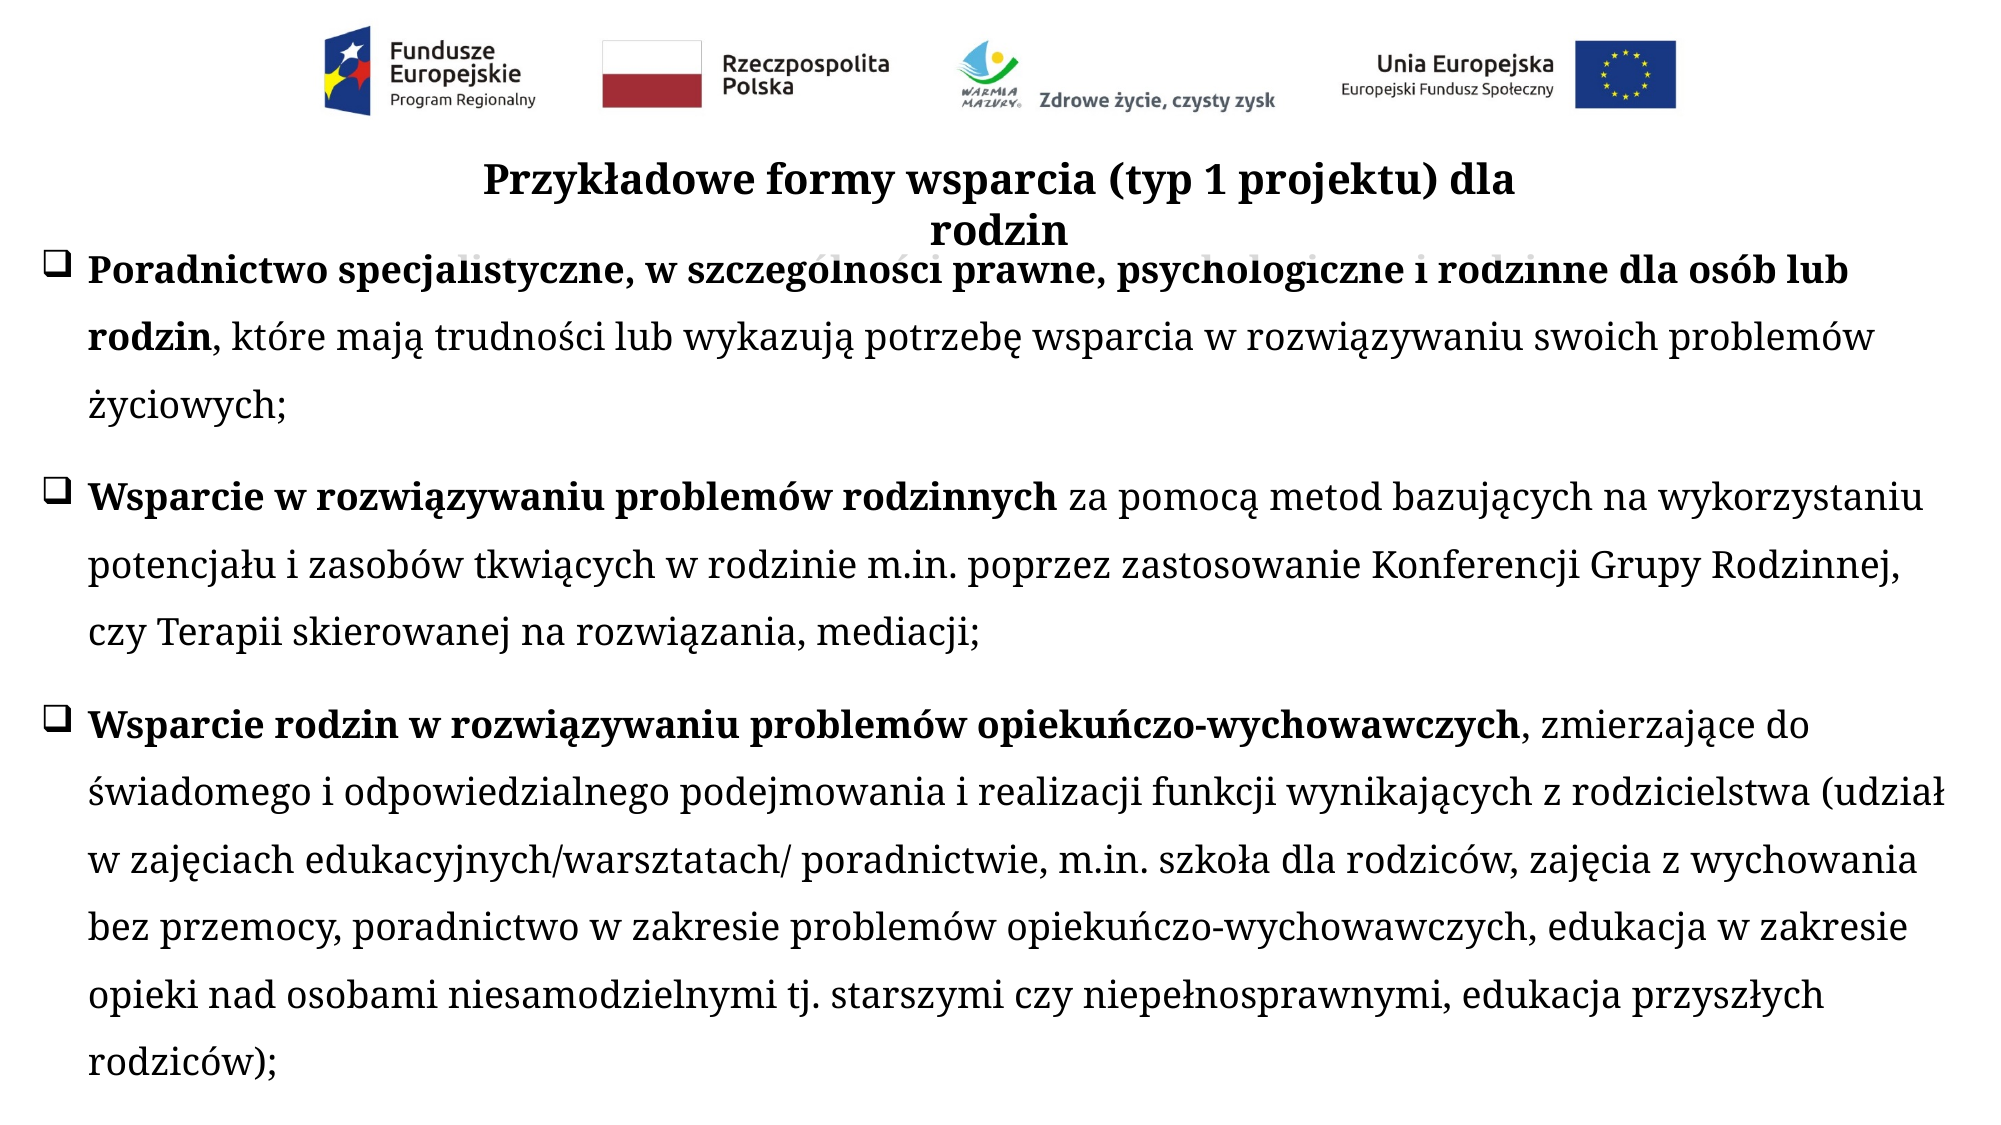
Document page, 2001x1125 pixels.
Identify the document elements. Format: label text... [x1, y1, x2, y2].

text_box Poradnictwo specjalistyczne, w szczególności prawne, psychologiczne i rodzinne dla osób lub rodzin, które mają trudności lub wykazują potrzebę wsparcia w rozwiązywaniu swoich problemów życiowych; Wsparcie w rozwiązywaniu problemów rodzinnych za pomocą metod bazujących na wykorzystaniu potencjału i zasobów tkwiących w rodzinie m.in. poprzez zastosowanie Konferencji Grupy Rodzinnej, czy Terapii skierowanej na rozwiązania, mediacji; Wsparcie rodzin w rozwiązywaniu problemów opiekuńczo-wychowawczych, zmierzające do świadomego i odpowiedzialnego podejmowania i realizacji funkcji wynikających z rodzicielstwa (udział w zajęciach edukacyjnych/warsztatach/ poradnictwie, m.in. szkoła dla rodziców, zajęcia z wychowania bez przemocy, poradnictwo w zakresie problemów opiekuńczo-wychowawczych, edukacja w zakresie opieki nad osobami niesamodzielnymi tj. starszymi czy niepełnosprawnymi, edukacja przyszłych rodziców); Wspieranie organizacji pomocy sąsiedzkiej, usług wolontariackich dla rodzin wykluczonych bądź zagrożonych wykluczeniem społecznym; [26, 215, 1974, 1125]
text_box Przykładowe formy wsparcia (typ 1 projektu) dla rodzin [455, 145, 1545, 261]
picture [290, 0, 1709, 142]
